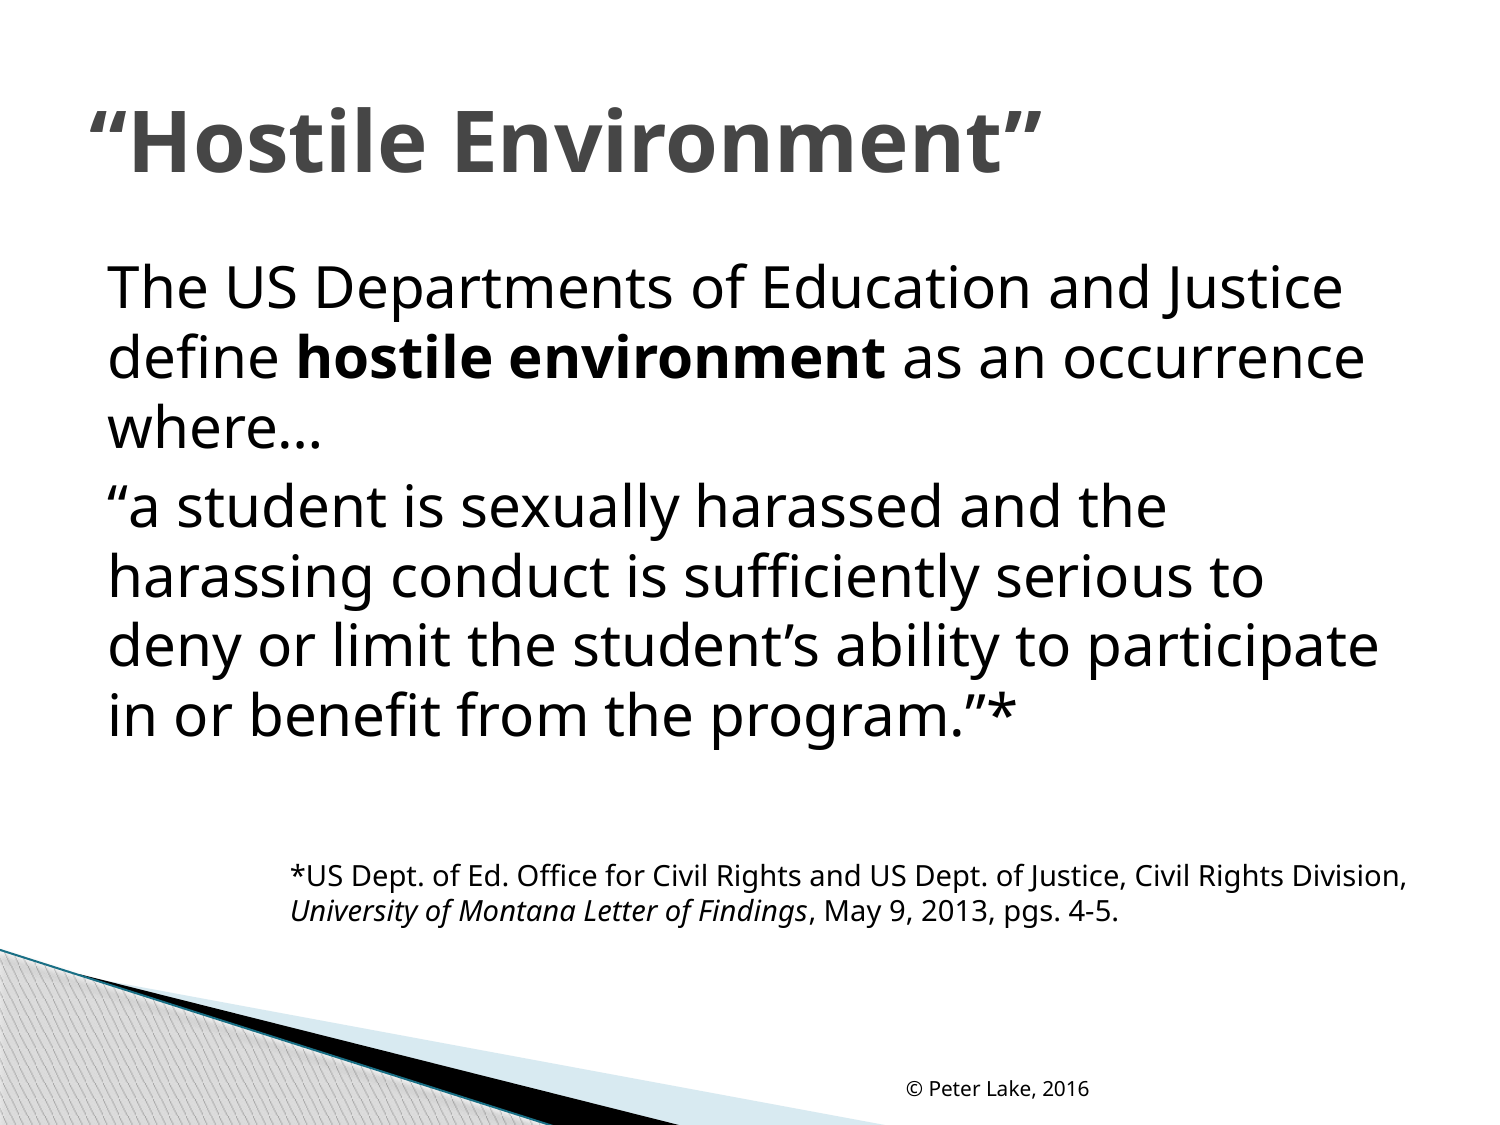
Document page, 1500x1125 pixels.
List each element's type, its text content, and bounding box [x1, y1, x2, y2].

list The US Departments of Education and Justice define hostile environment as an occurrence where… “a student is sexually harassed and the harassing conduct is sufficiently serious to deny or limit the student’s ability to participate in or benefit from the program.”* [75, 243, 1425, 986]
title “Hostile Environment” [75, 45, 1425, 233]
footer © Peter Lake, 2016 [718, 1051, 1105, 1112]
text_box *US Dept. of Ed. Office for Civil Rights and US Dept. of Justice, Civil Rights Division, University of Montana Letter of Findings, May 9, 2013, pgs. 4-5. [275, 849, 1425, 935]
